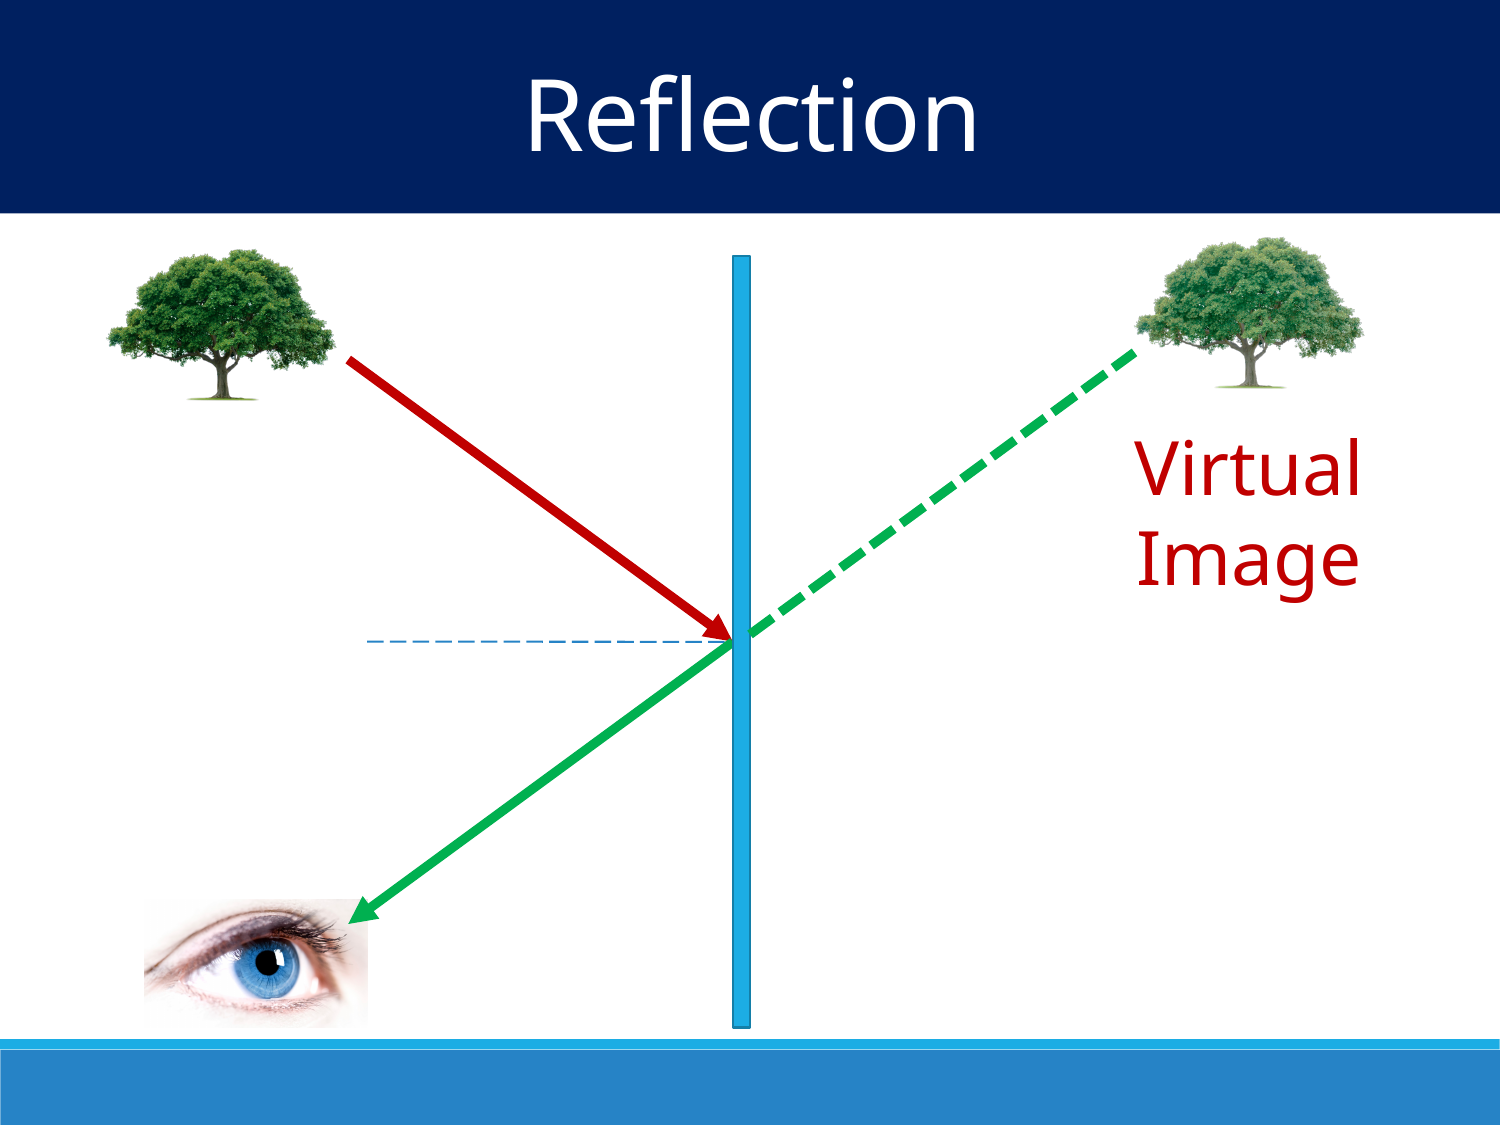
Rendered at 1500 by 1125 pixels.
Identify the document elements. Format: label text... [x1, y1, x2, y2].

text_box Virtual Image [1142, 413, 1422, 608]
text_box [347, 359, 734, 640]
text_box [347, 641, 734, 925]
text_box [732, 255, 751, 1029]
text_box [0, 0, 1500, 215]
text_box Reflection [4, 62, 1500, 189]
picture [74, 242, 368, 402]
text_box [749, 351, 1135, 635]
picture [1102, 230, 1396, 390]
picture [144, 898, 368, 1028]
